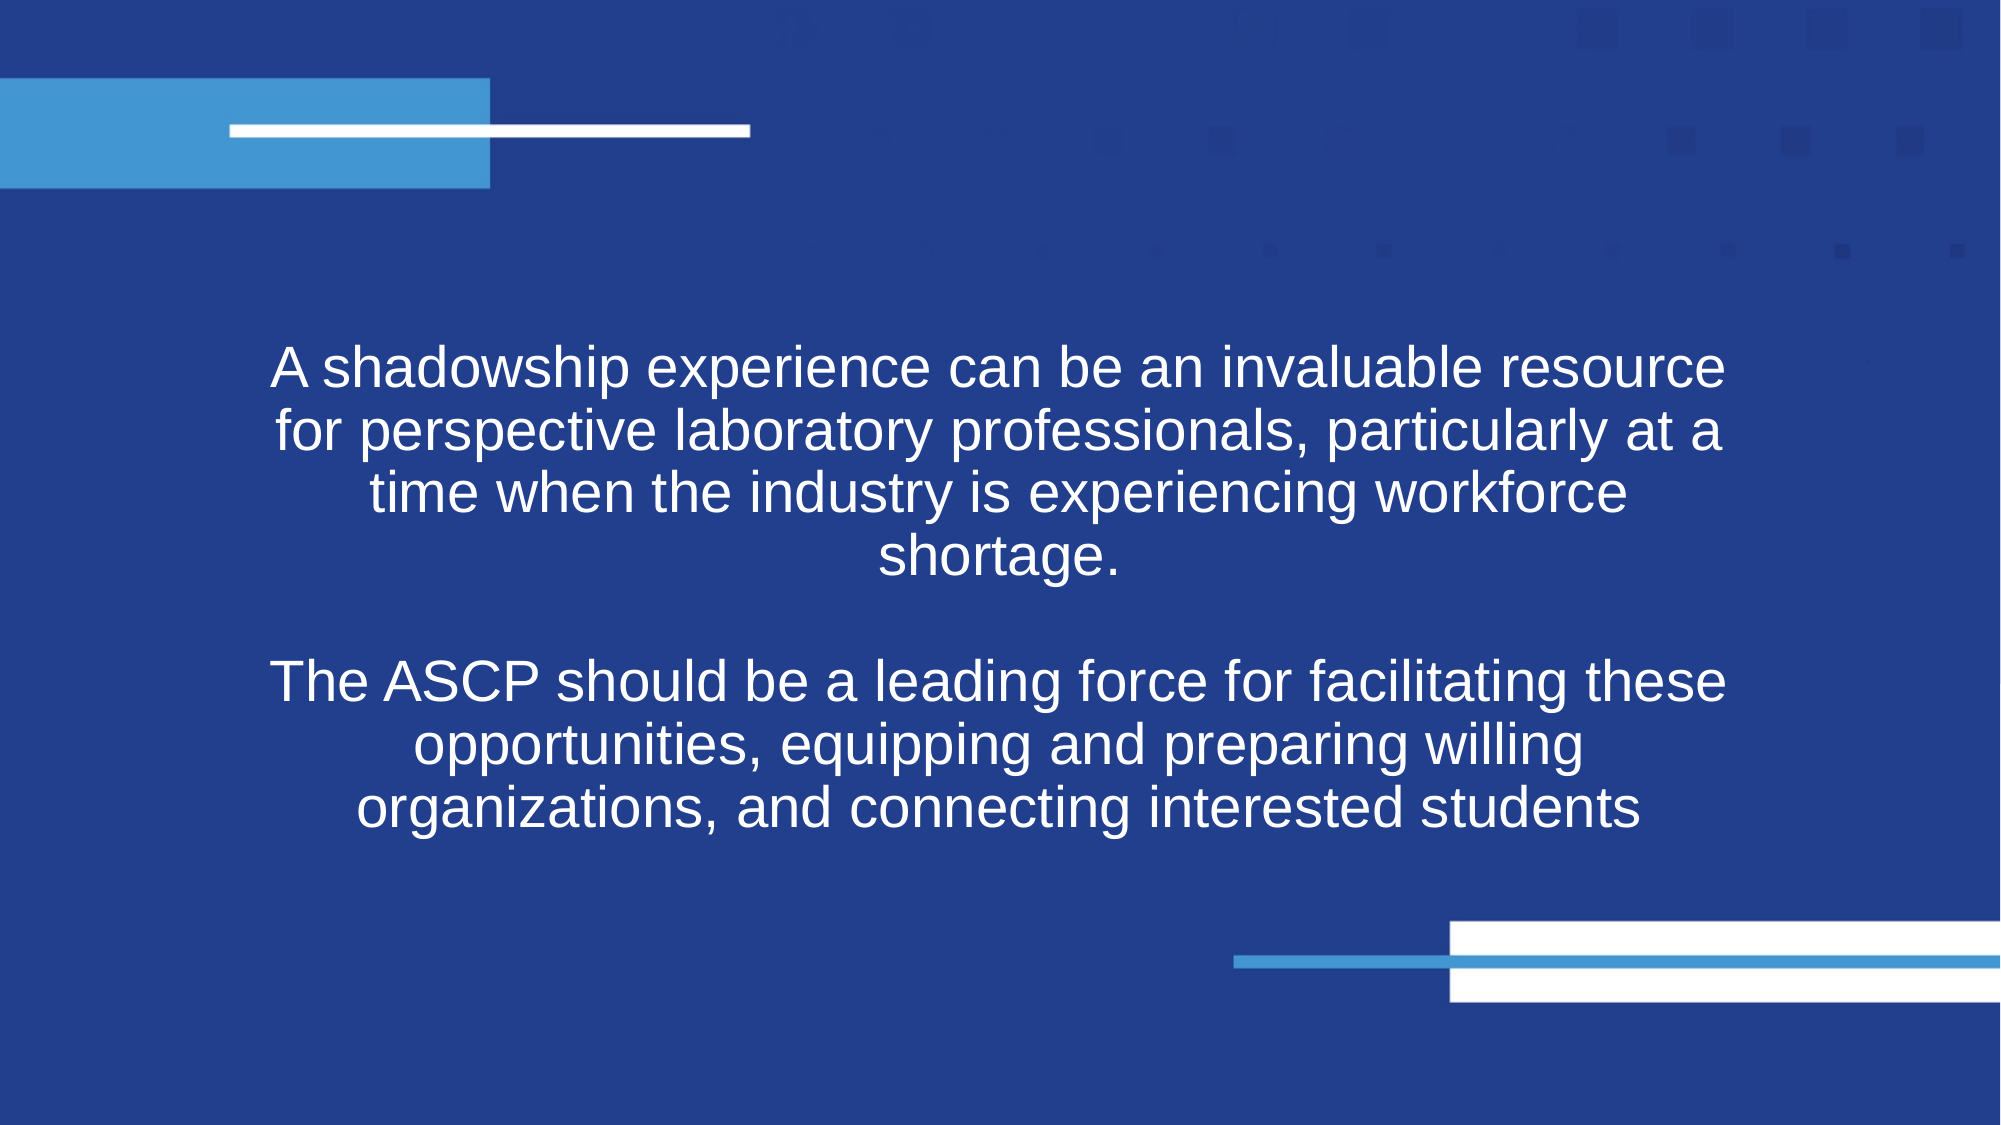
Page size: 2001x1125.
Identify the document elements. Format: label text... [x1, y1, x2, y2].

title A shadowship experience can be an invaluable resource for perspective laboratory professionals, particularly at a time when the industry is experiencing workforce shortage. The ASCP should be a leading force for facilitating these opportunities, equipping and preparing willing organizations, and connecting interested students [249, 329, 1750, 721]
picture [0, 0, 2001, 1125]
